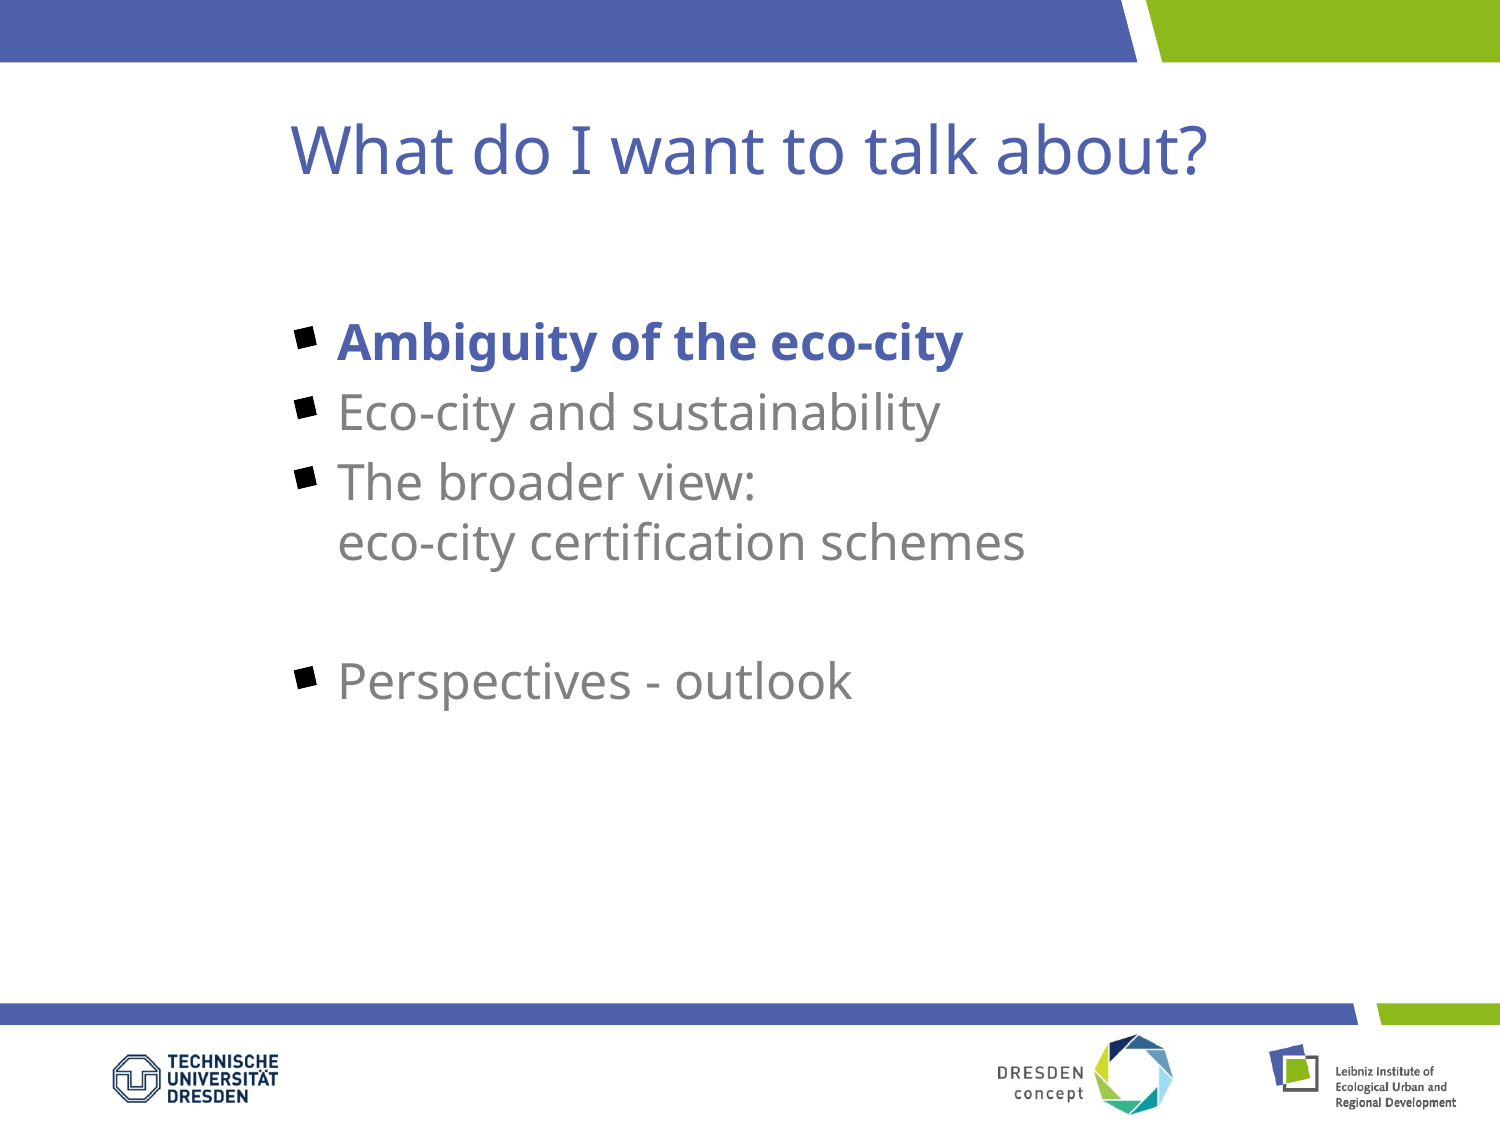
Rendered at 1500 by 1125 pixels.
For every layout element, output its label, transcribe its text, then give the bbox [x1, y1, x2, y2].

list Ambiguity of the eco-city Eco-city and sustainability The broader view: eco-city certification schemes Perspectives - outlook [265, 302, 1247, 738]
picture [281, 392, 317, 428]
picture [281, 662, 317, 698]
title What do I want to talk about? [112, 99, 1388, 213]
picture [281, 462, 317, 498]
picture [998, 1034, 1173, 1115]
picture [281, 322, 317, 358]
picture [1261, 1036, 1468, 1117]
picture [112, 1054, 278, 1103]
